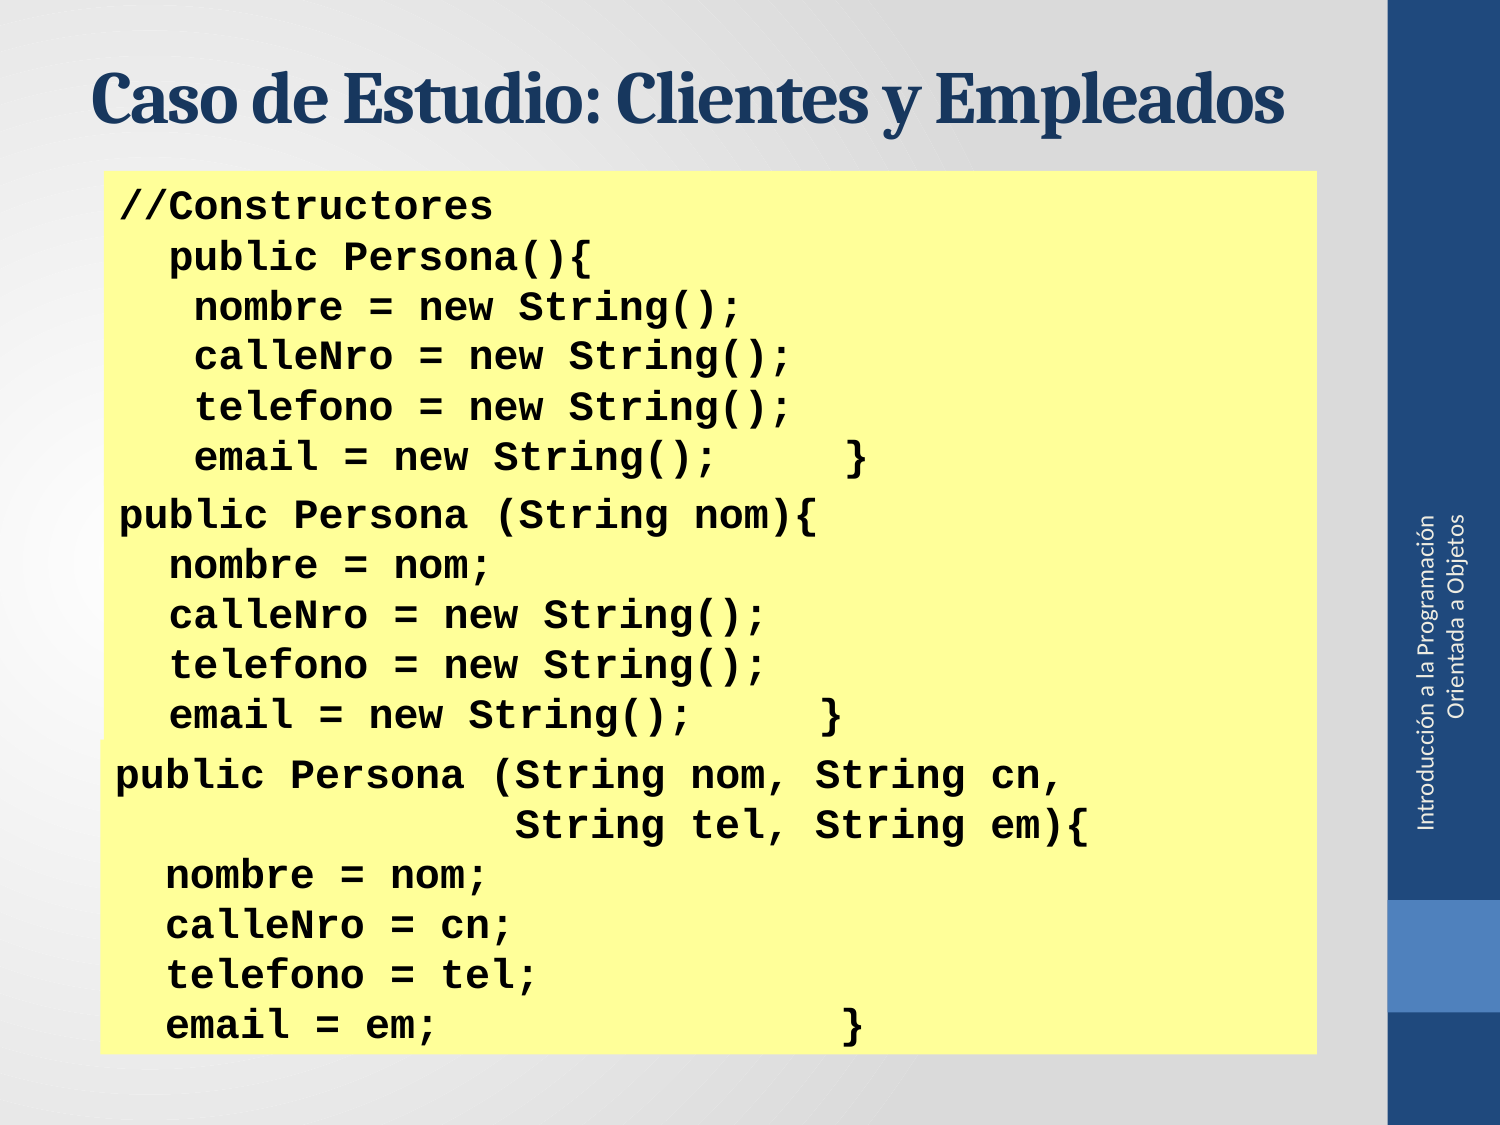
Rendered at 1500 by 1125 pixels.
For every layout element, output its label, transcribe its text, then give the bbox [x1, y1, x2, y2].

text_box Caso de Estudio: Clientes y Empleados [76, 0, 1378, 188]
text_box public Persona (String nom, String cn, String tel, String em){ nombre = nom; calleNro = cn; telefono = tel; email = em; } [100, 739, 1317, 1055]
text_box //Constructores public Persona(){ nombre = new String(); calleNro = new String(); telefono = new String(); email = new String(); } [103, 188, 1317, 479]
footer Introducción a la Programación Orientada a Objetos [1408, 500, 1469, 889]
text_box public Persona (String nom){ nombre = nom; calleNro = new String(); telefono = new String(); email = new String(); } [103, 479, 1317, 739]
